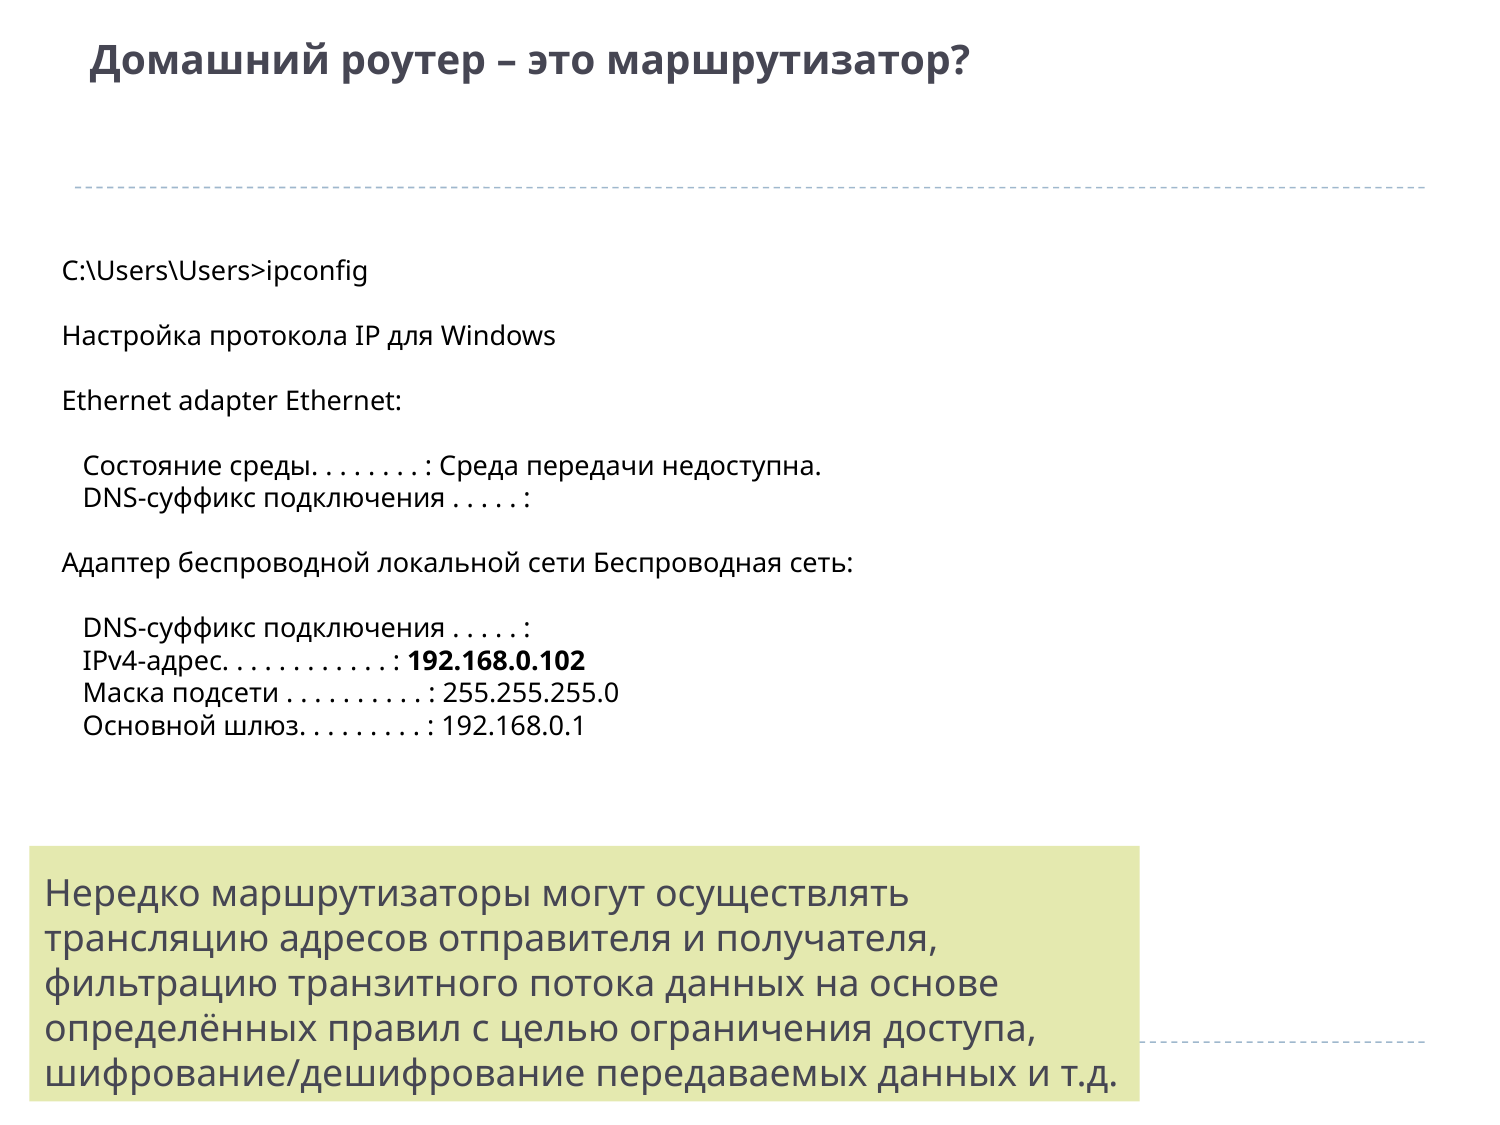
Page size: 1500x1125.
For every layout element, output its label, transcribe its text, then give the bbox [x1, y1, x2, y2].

text_box Нередко маршрутизаторы могут осуществлять трансляцию адресов отправителя и получателя, фильтрацию транзитного потока данных на основе определённых правил с целью ограничения доступа, шифрование/дешифрование передаваемых данных и т.д. [29, 845, 1140, 1102]
title Домашний роутер – это маршрутизатор? [75, 24, 1425, 90]
text_box C:\Users\Users>ipconfig Настройка протокола IP для Windows Ethernet adapter Ethernet: Состояние среды. . . . . . . . : Среда передачи недоступна. DNS-суффикс подключения . . . . . : Адаптер беспроводной локальной сети Беспроводная сеть: DNS-суффикс подключения . . . . . : IPv4-адрес. . . . . . . . . . . . : 192.168.0.102 Маска подсети . . . . . . . . . . : 255.255.255.0 Основной шлюз. . . . . . . . . : 192.168.0.1 [46, 246, 914, 781]
